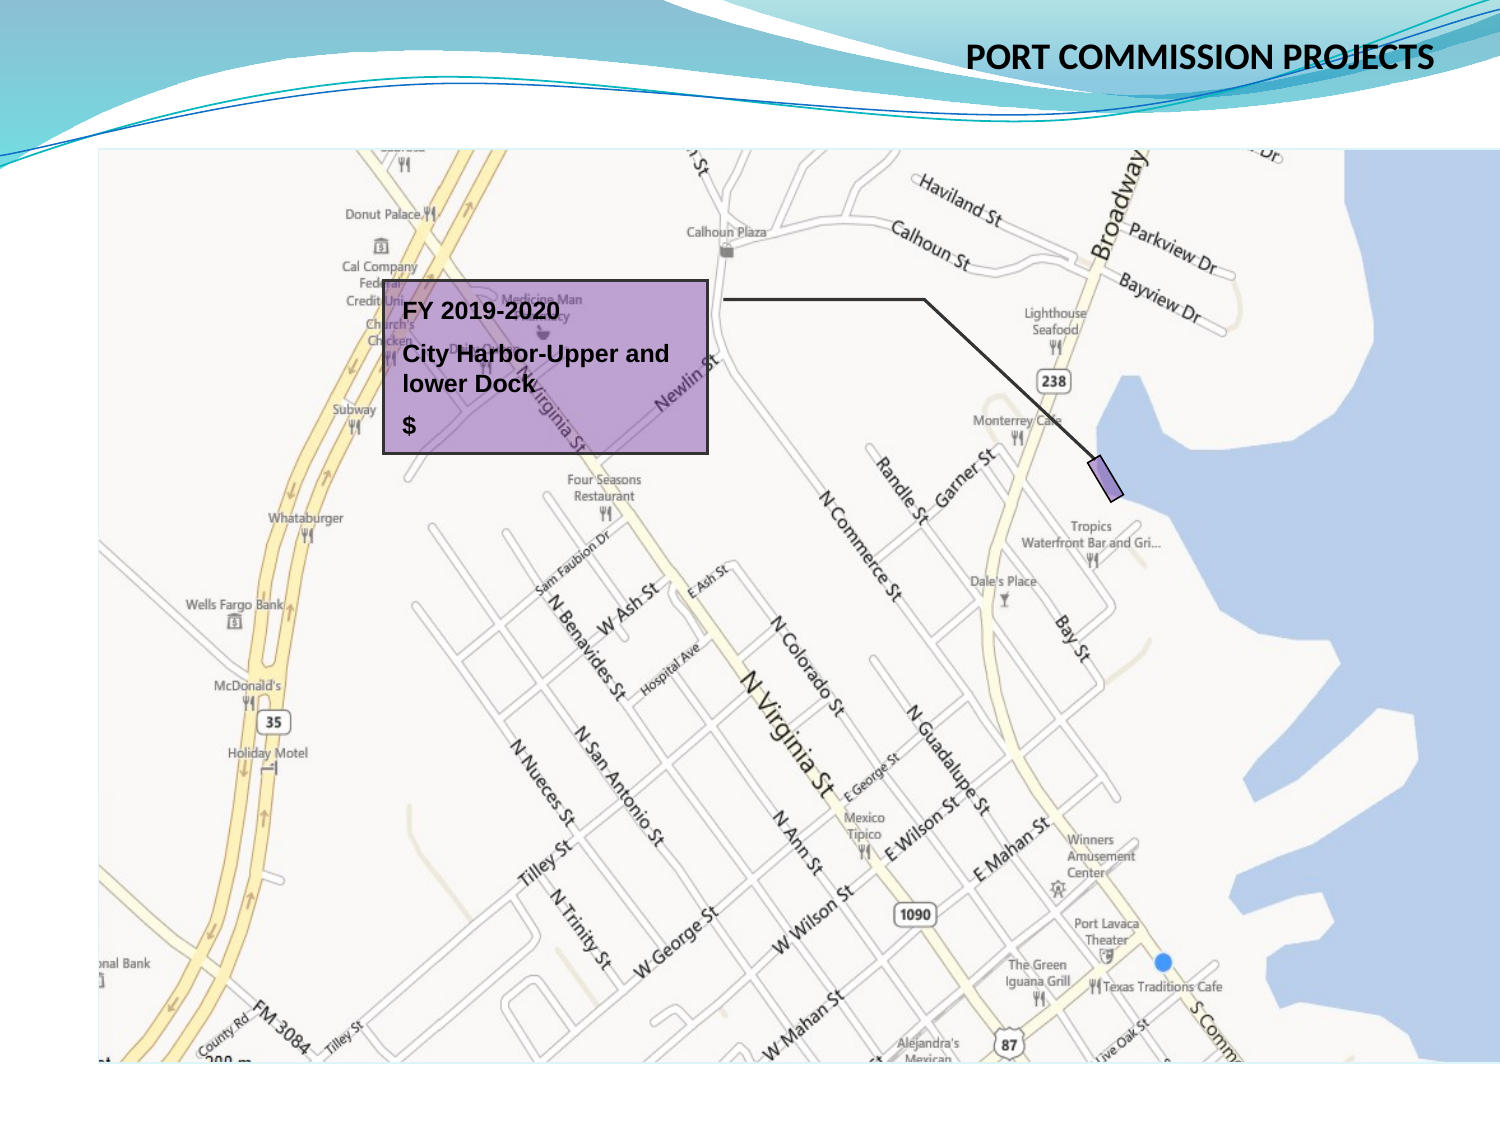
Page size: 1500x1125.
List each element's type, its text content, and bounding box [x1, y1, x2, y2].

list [98, 149, 1500, 1063]
text_box PORT COMMISSION PROJECTS [887, 24, 1450, 85]
